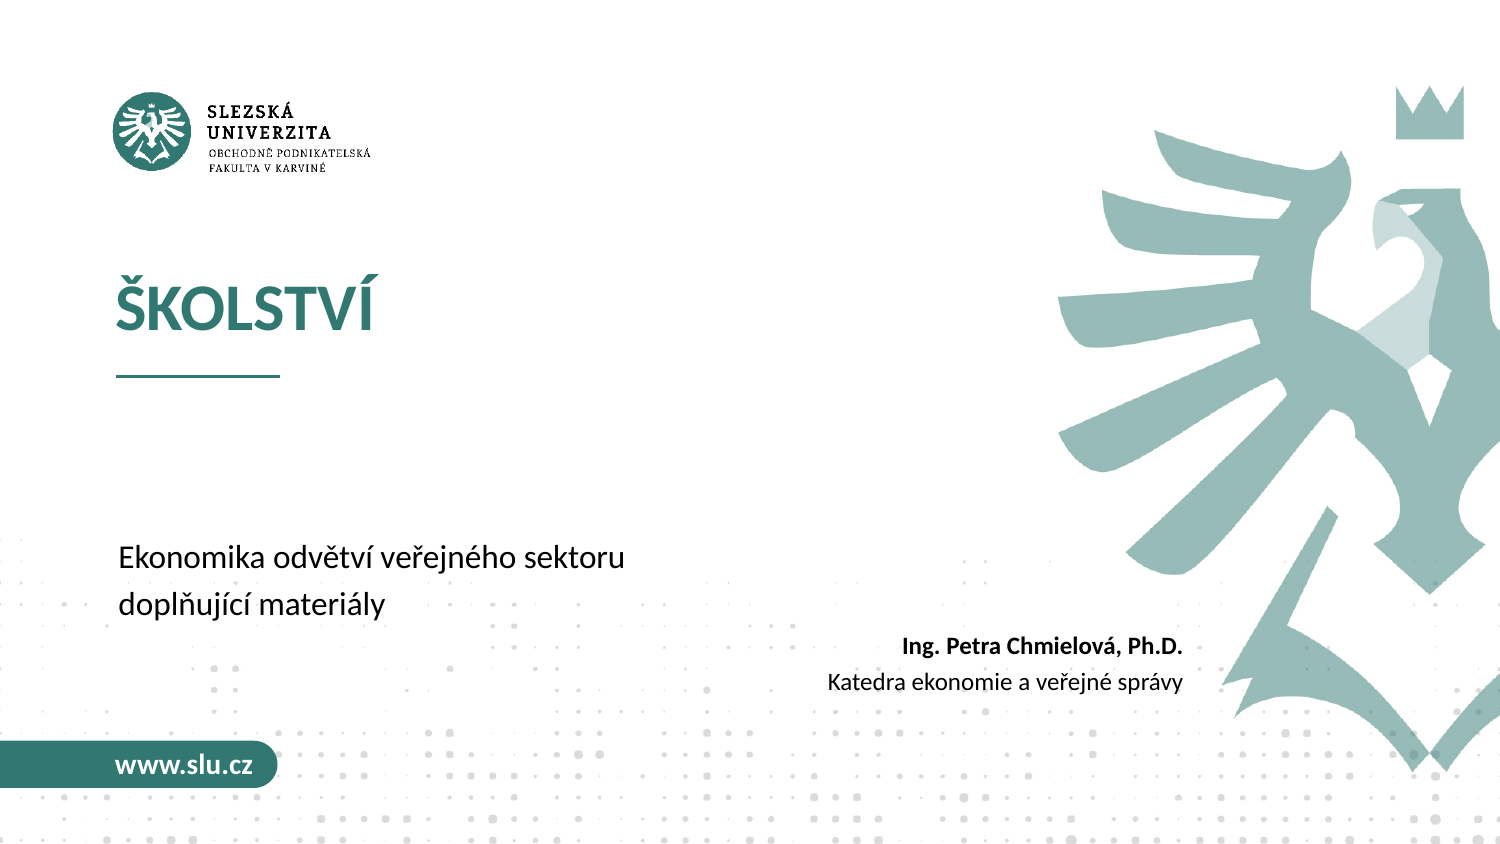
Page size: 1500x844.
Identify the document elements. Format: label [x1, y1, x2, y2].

text_box [0, 0, 1500, 844]
